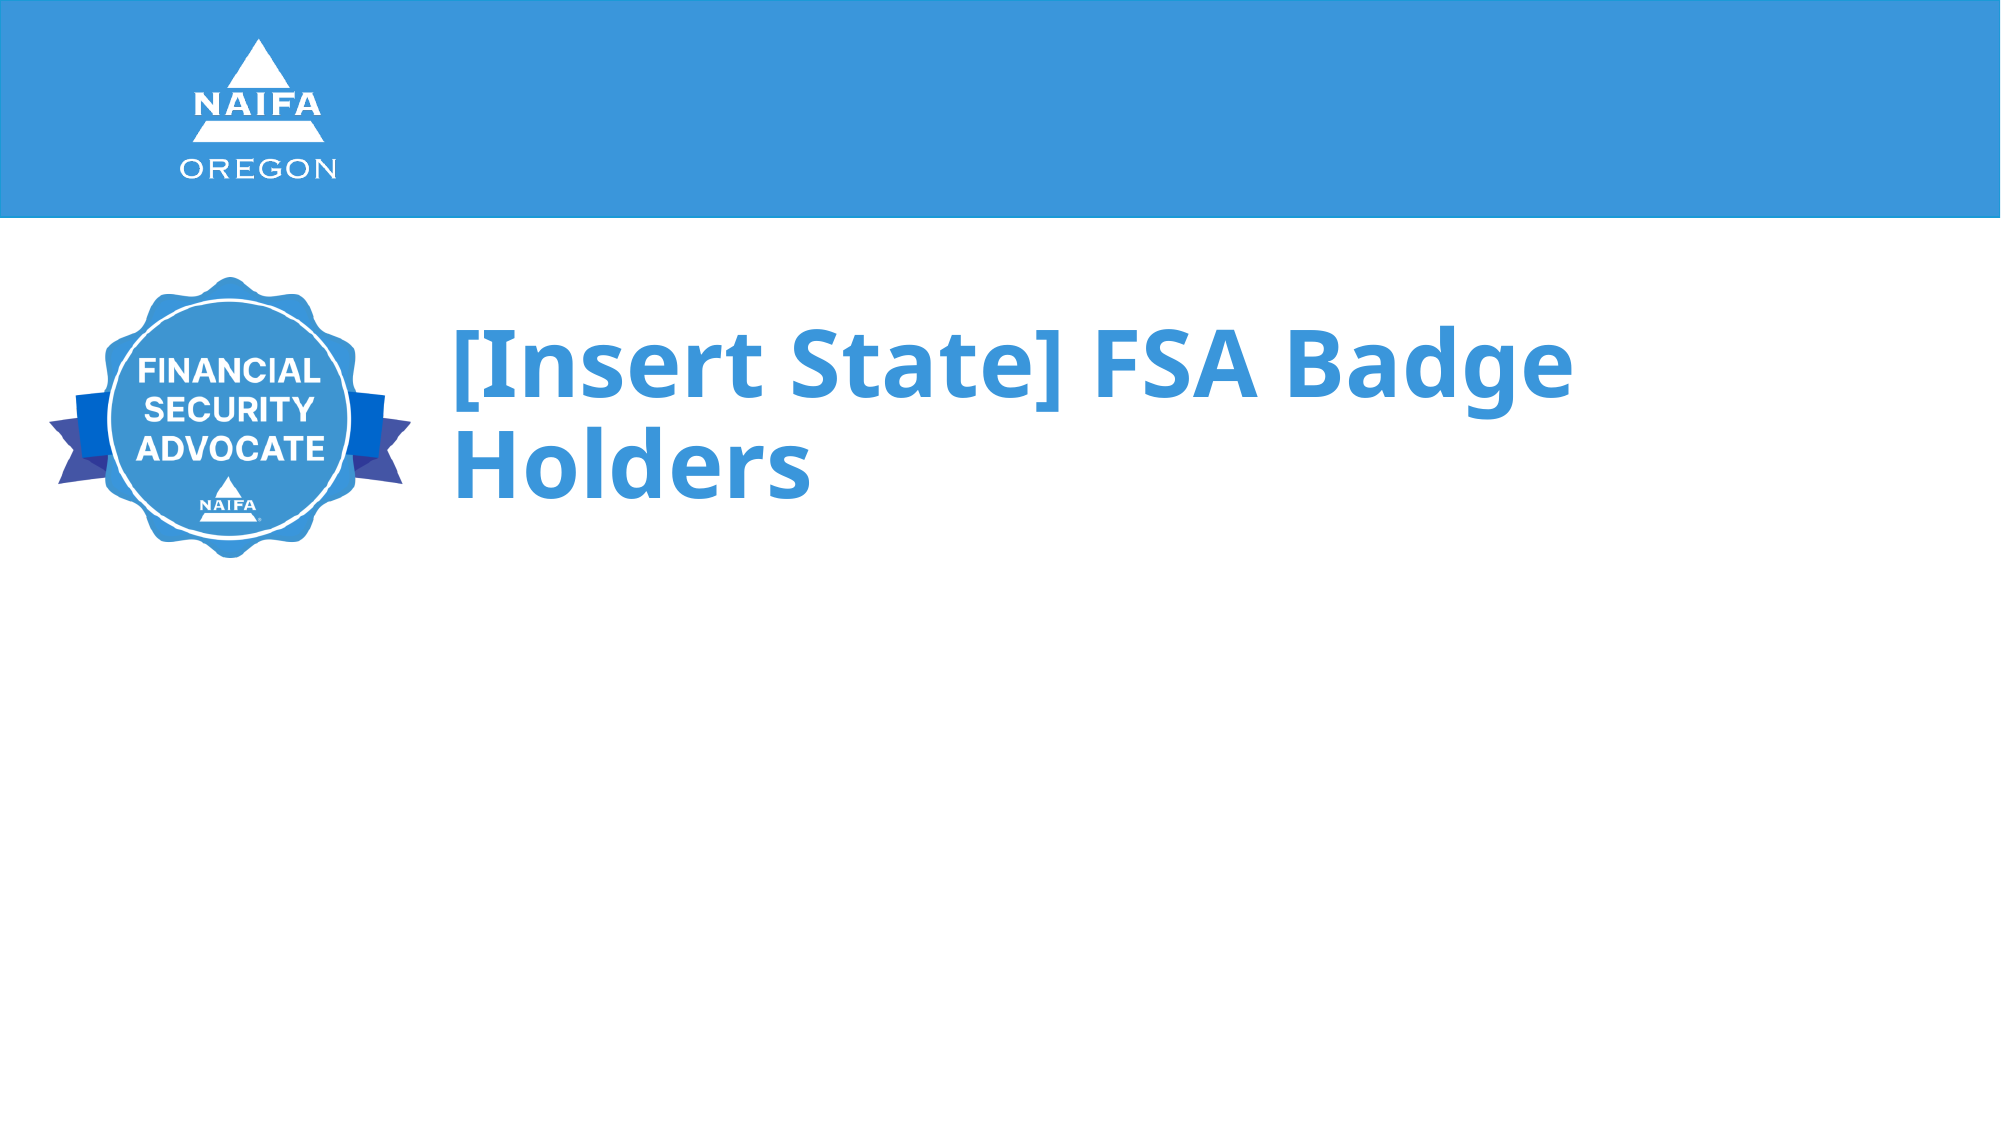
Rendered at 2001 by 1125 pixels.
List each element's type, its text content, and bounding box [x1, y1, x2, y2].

title [Insert State] FSA Badge Holders [435, 308, 1948, 527]
picture [180, 38, 336, 179]
picture [49, 277, 411, 558]
